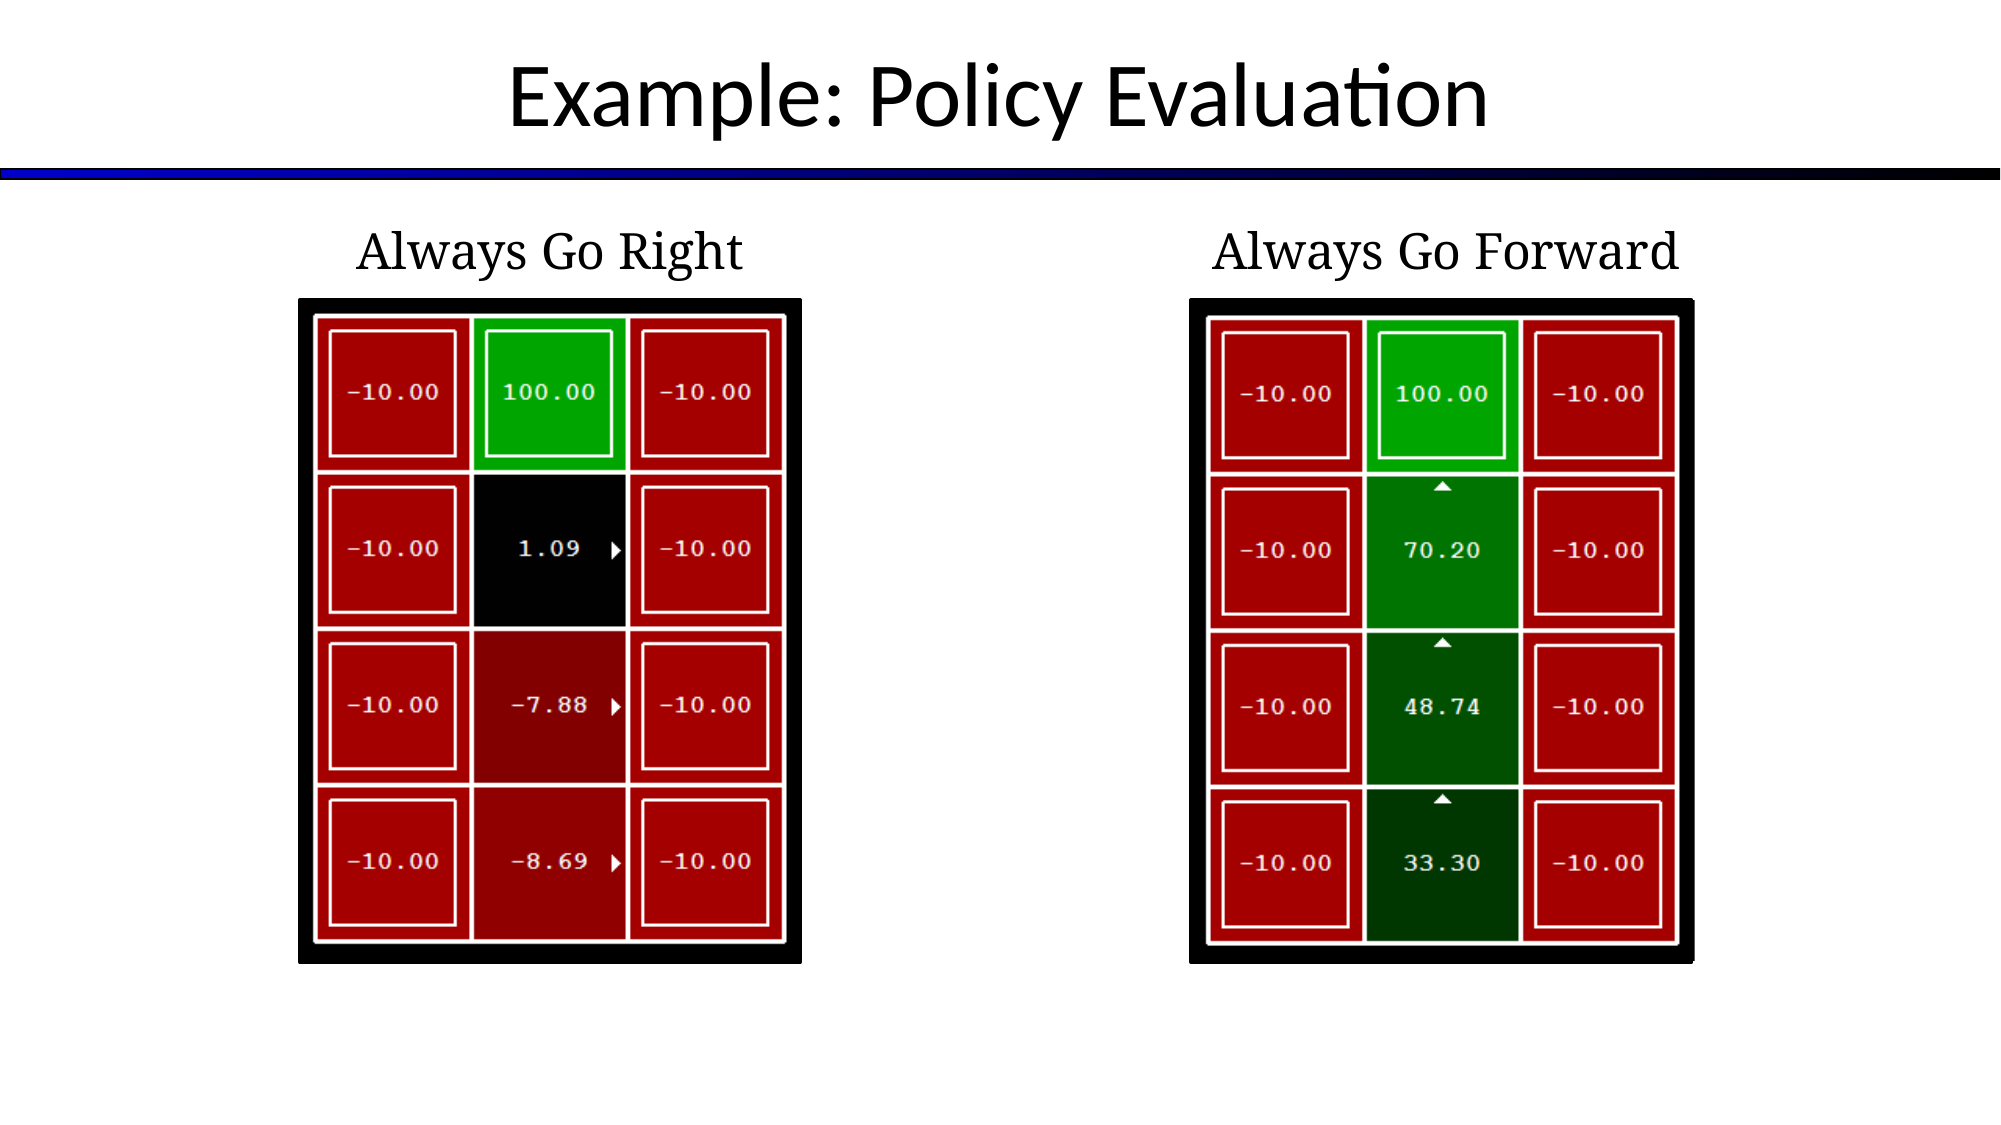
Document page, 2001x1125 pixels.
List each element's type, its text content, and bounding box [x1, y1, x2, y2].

picture [1191, 299, 1695, 962]
text_box [298, 298, 802, 964]
title Example: Policy Evaluation [0, 0, 2000, 184]
text_box Always Go Forward [1133, 211, 1759, 287]
text_box Always Go Right [237, 211, 863, 287]
picture [304, 303, 799, 955]
